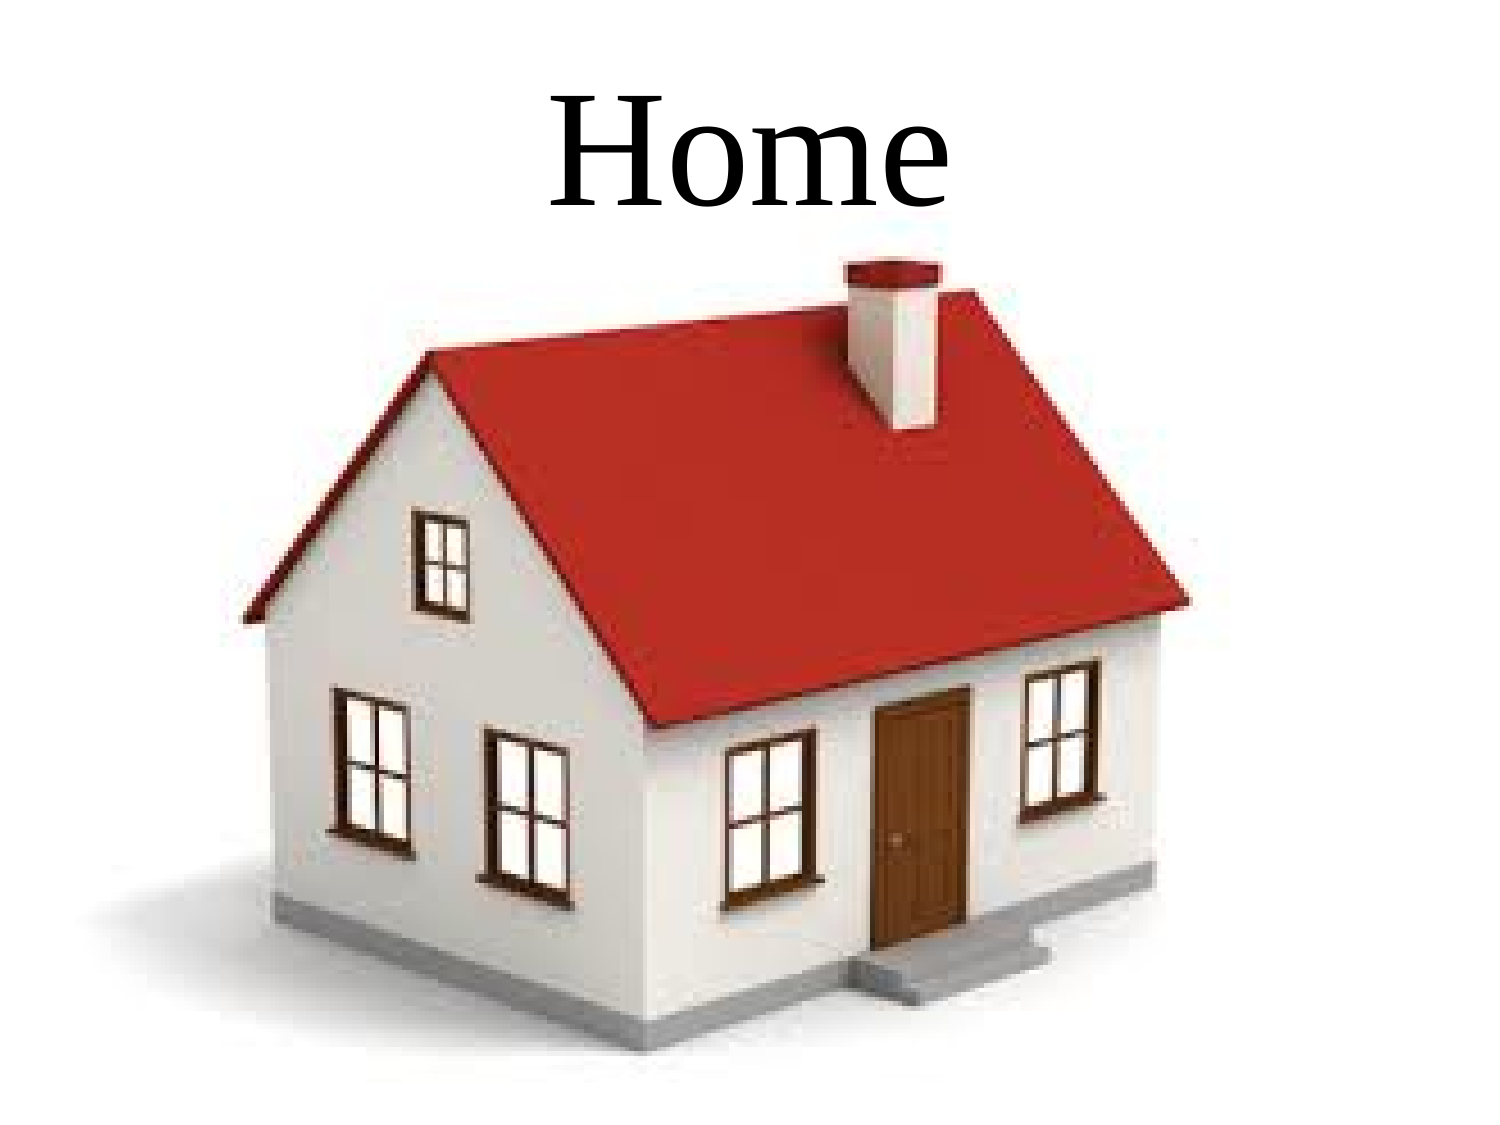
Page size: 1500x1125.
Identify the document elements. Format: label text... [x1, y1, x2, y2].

picture [74, 210, 1230, 1112]
title Home [75, 45, 1425, 233]
